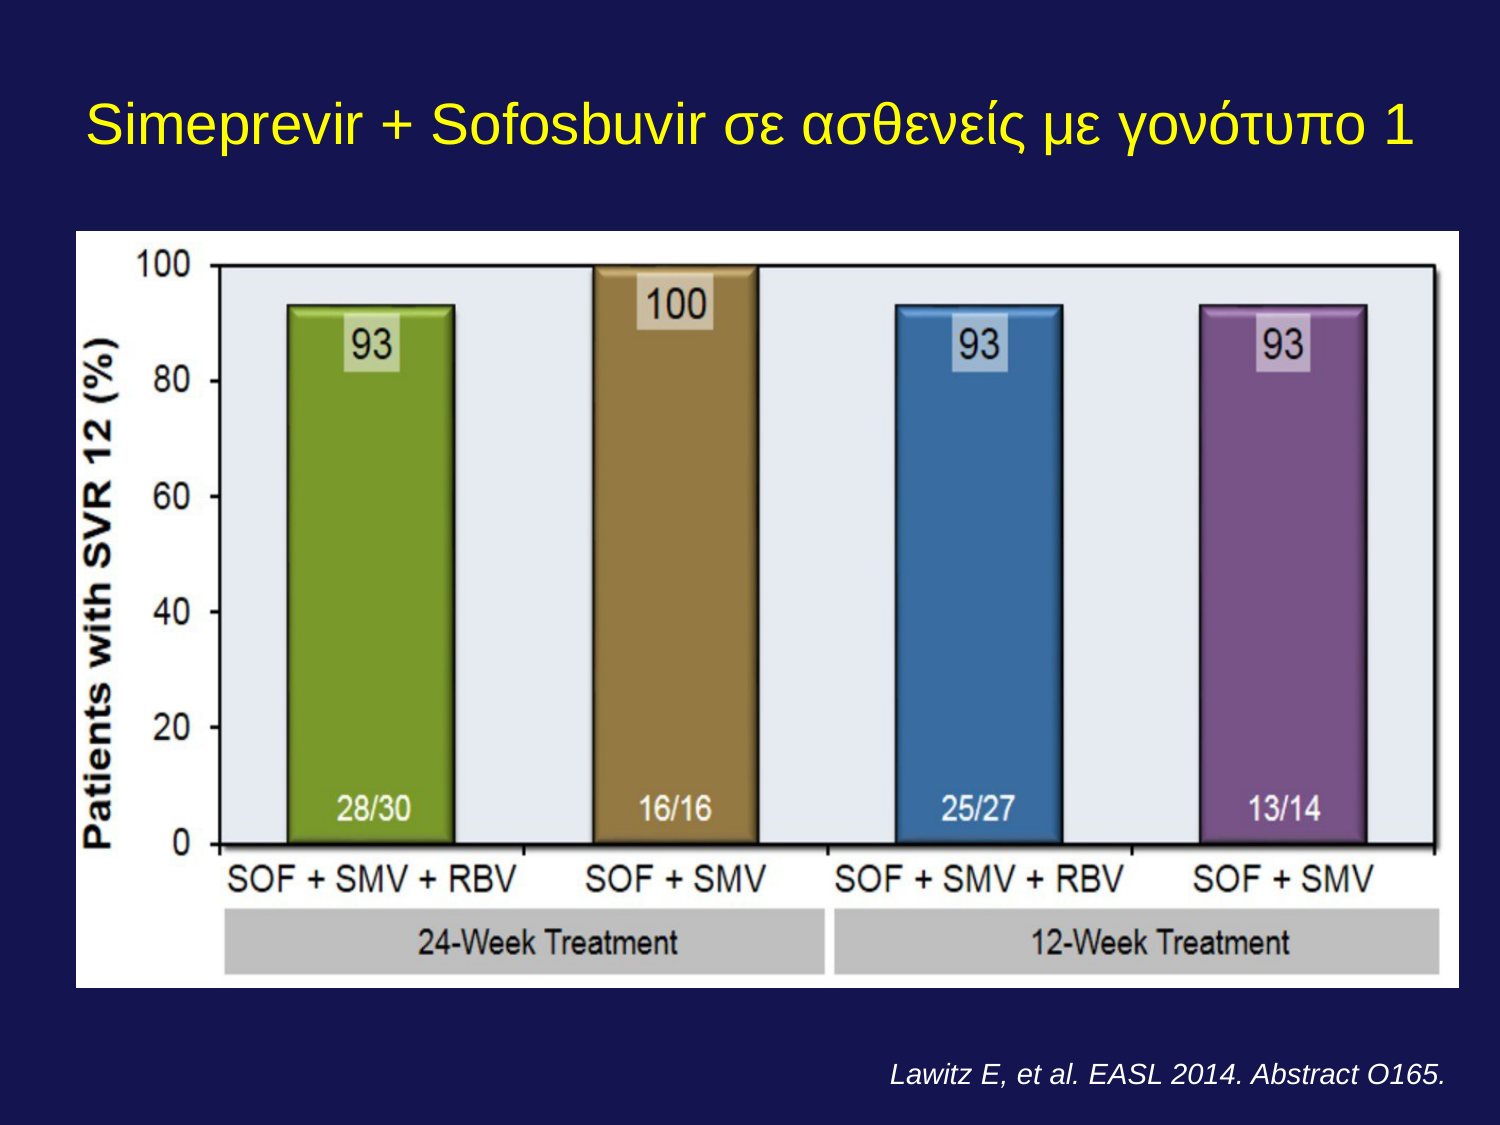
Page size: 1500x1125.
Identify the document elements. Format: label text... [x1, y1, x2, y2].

picture [76, 231, 1459, 988]
text_box Lawitz E, et al. EASL 2014. Abstract O165. [229, 1047, 1471, 1098]
title Simeprevir + Sofosbuvir σε ασθενείς με γονότυπο 1 [38, 24, 1464, 213]
